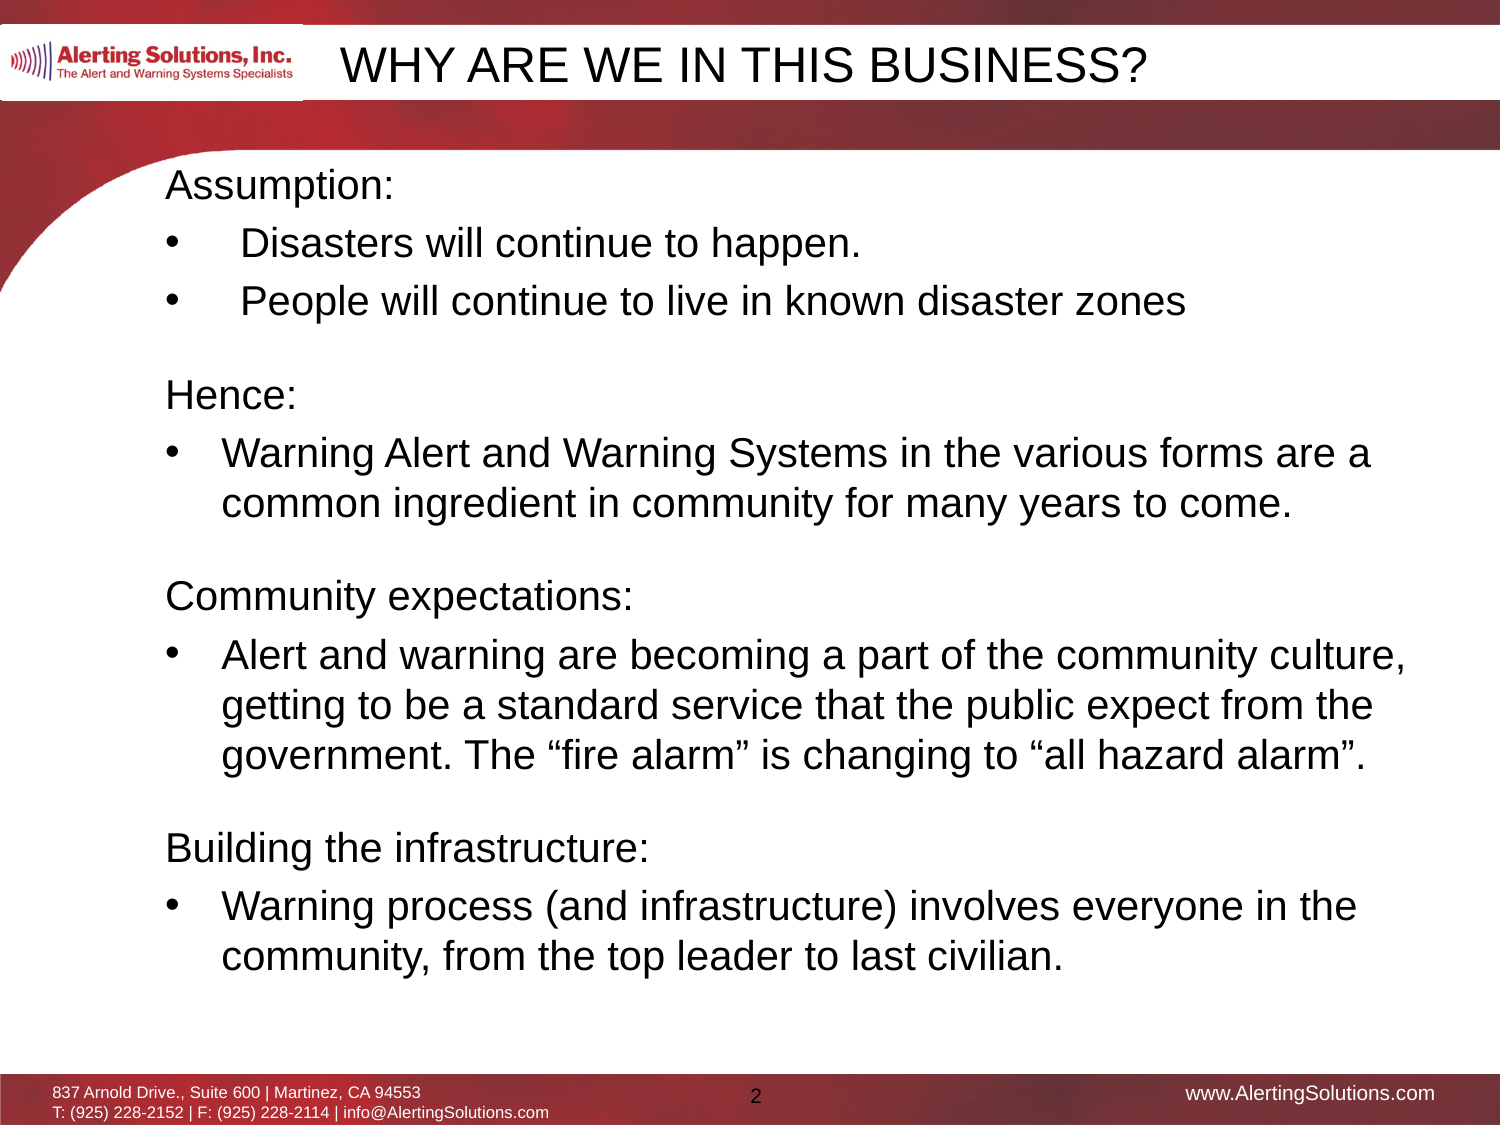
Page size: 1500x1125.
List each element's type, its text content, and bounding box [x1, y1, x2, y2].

picture [0, 0, 1500, 300]
picture [0, 1074, 1500, 1125]
list Why are we in this business? [324, 24, 1500, 92]
list Assumption: Disasters will continue to happen. People will continue to live in known disaster zones Hence: Warning Alert and Warning Systems in the various forms are a common ingredient in community for many years to come. Community expectations: Alert and warning are becoming a part of the community culture, getting to be a standard service that the public expect from the government. The “fire alarm” is changing to “all hazard alarm”. Building the infrastructure: Warning process (and infrastructure) involves everyone in the community, from the top leader to last civilian. [149, 149, 1426, 1063]
